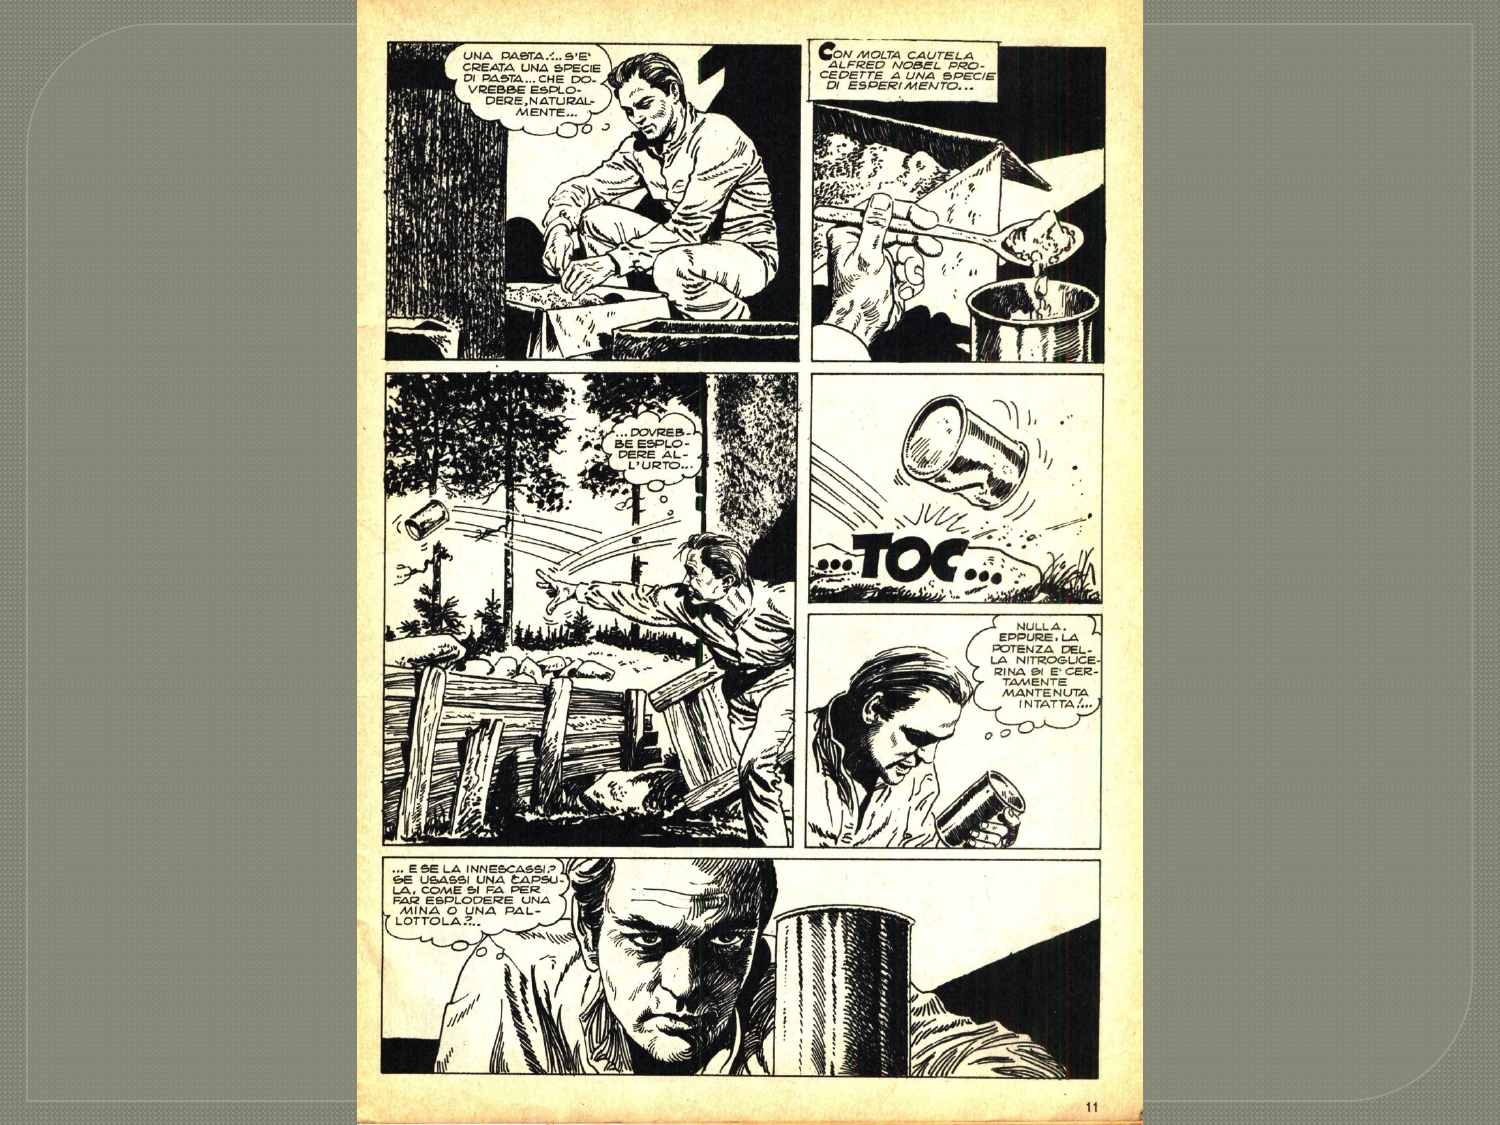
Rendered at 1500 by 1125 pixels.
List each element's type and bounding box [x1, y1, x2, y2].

picture [356, 0, 1144, 1125]
